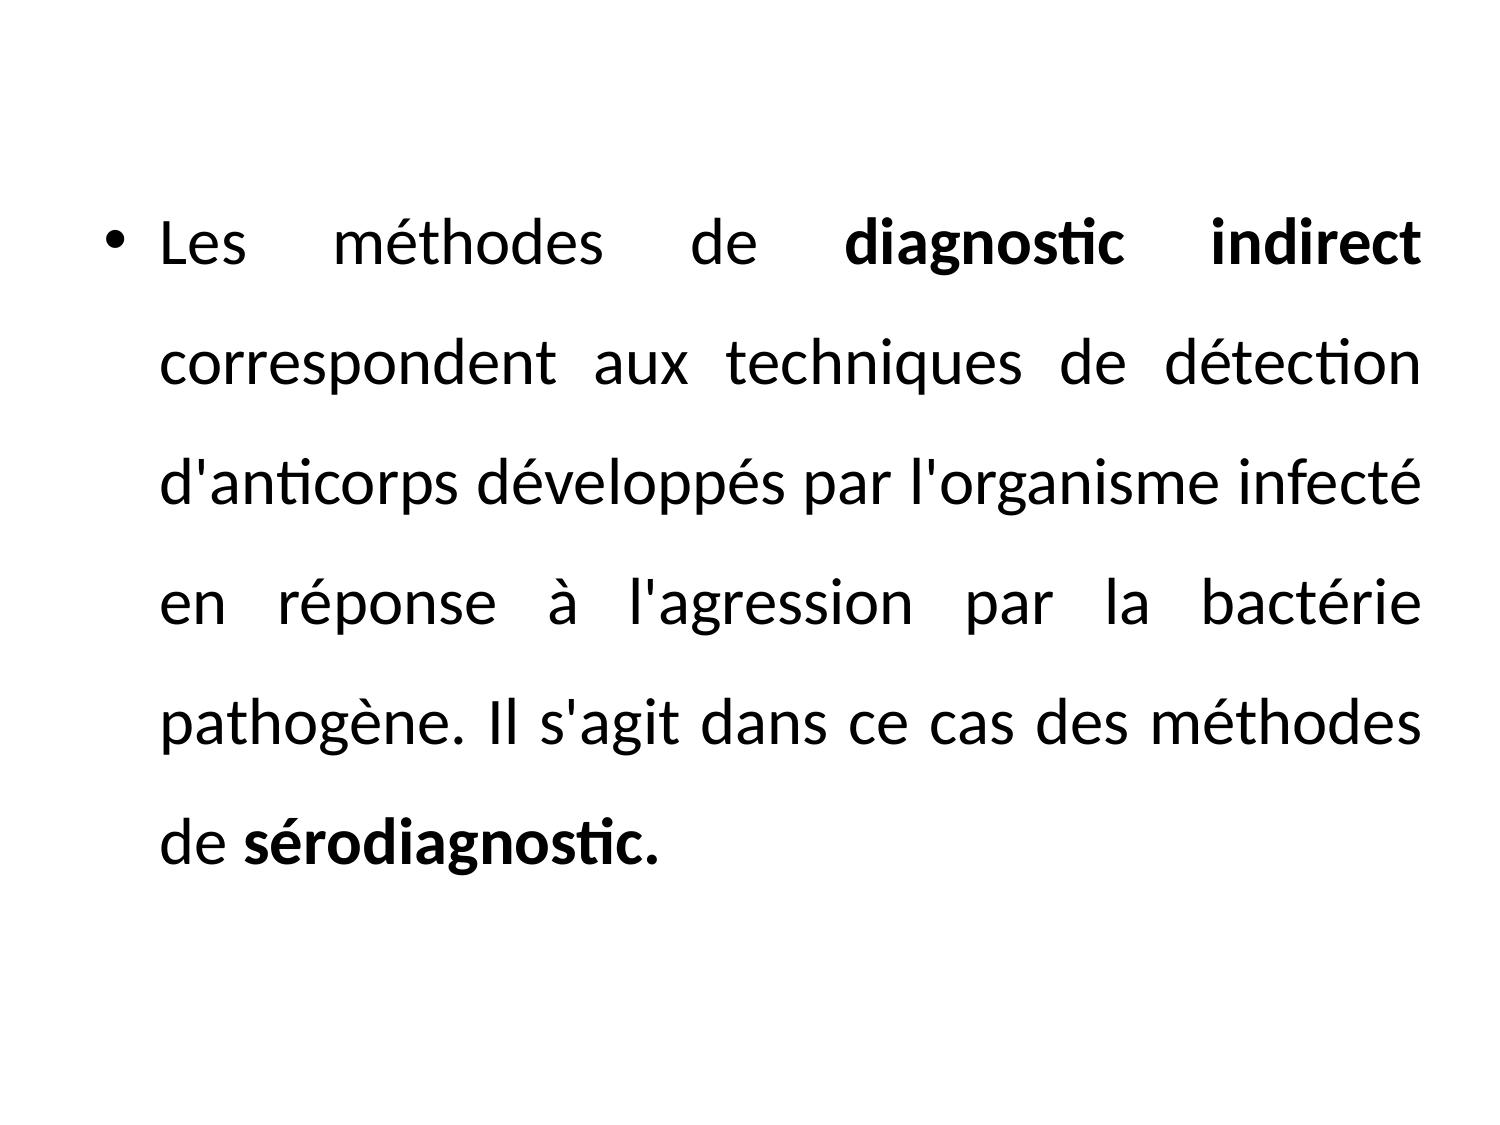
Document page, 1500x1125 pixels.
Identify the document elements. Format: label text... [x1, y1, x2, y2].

list Les méthodes de diagnostic indirect correspondent aux techniques de détection d'anticorps développés par l'organisme infecté en réponse à l'agression par la bactérie pathogène. Il s'agit dans ce cas des méthodes de sérodiagnostic. [88, 150, 1439, 894]
